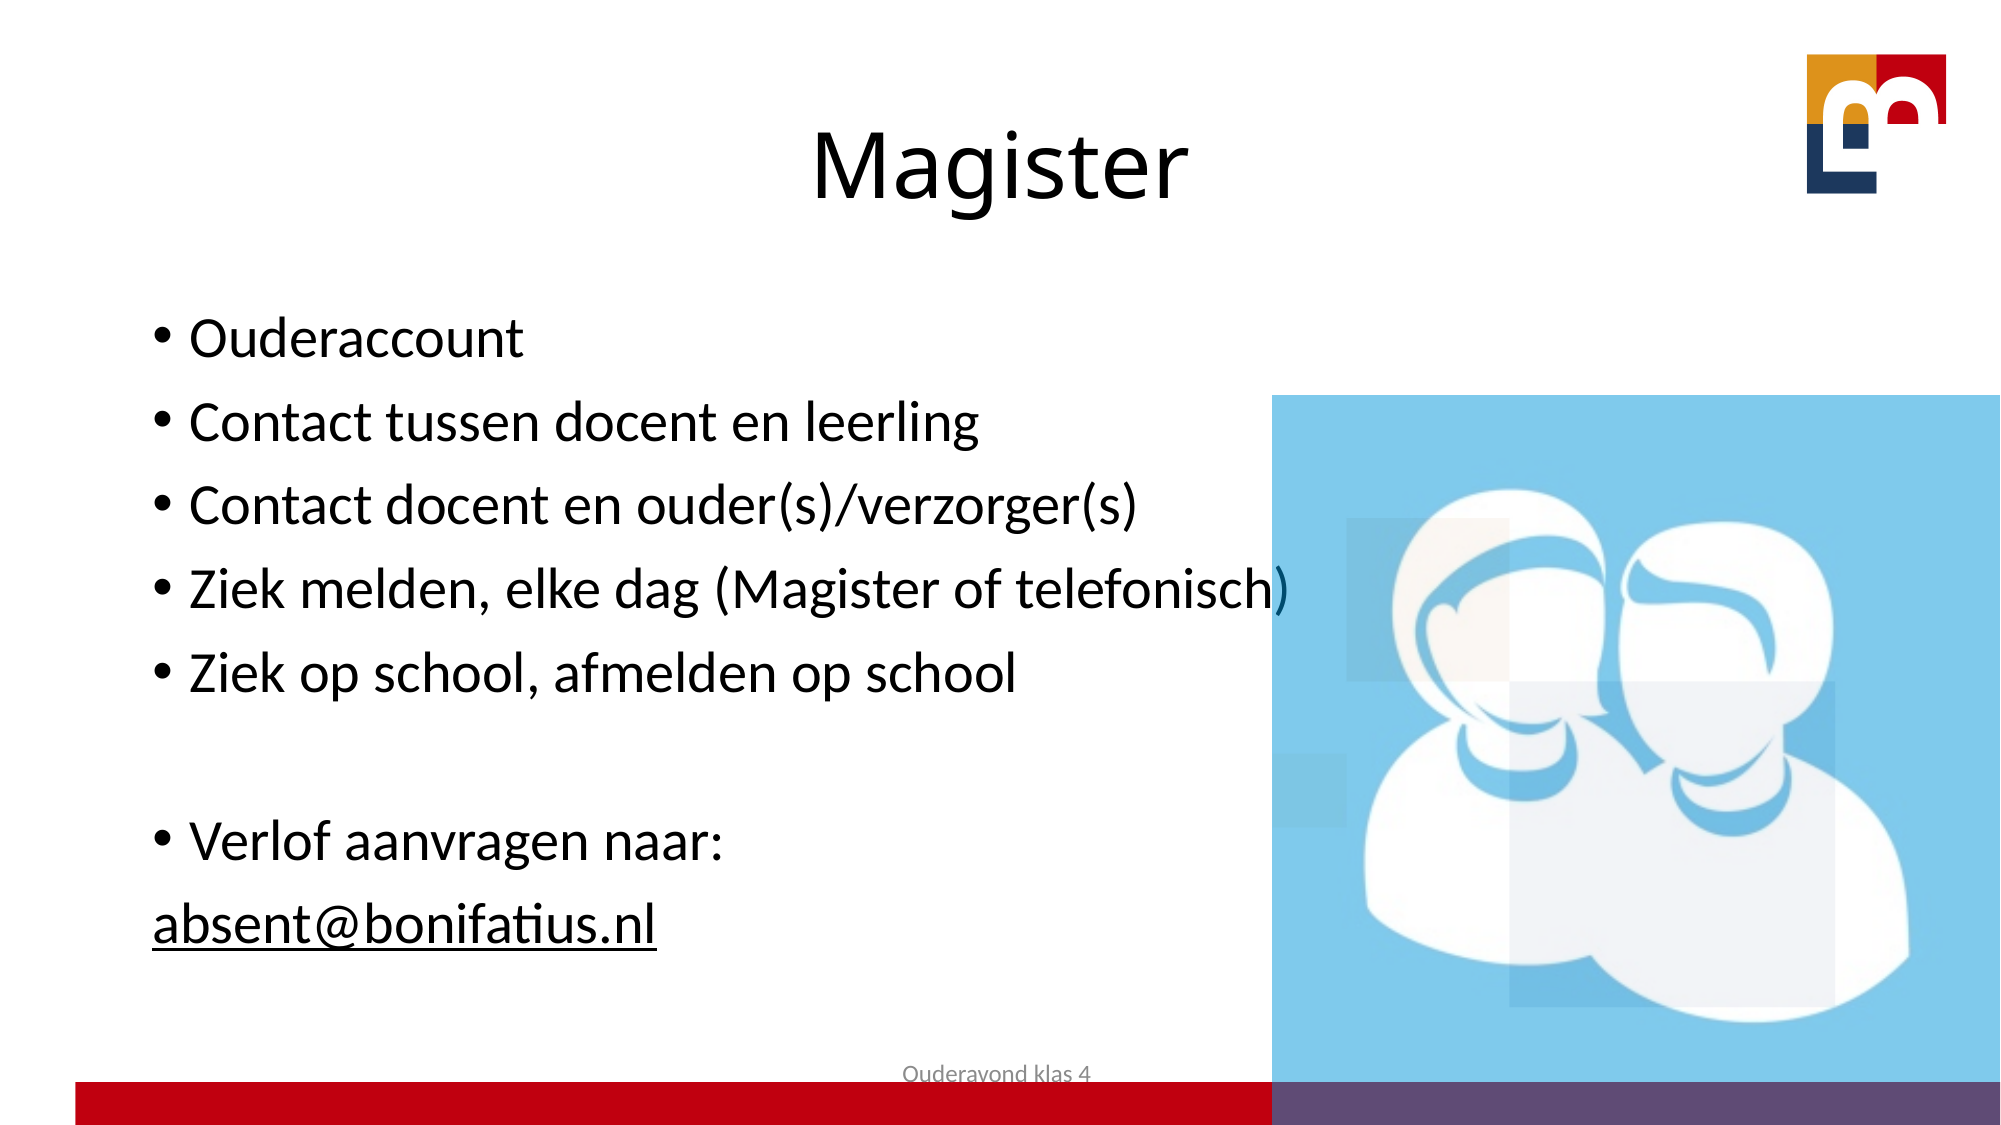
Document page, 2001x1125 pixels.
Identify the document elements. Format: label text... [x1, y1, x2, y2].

slide_number [137, 1042, 588, 1103]
list Ouderaccount Contact tussen docent en leerling Contact docent en ouder(s)/verzorger(s) Ziek melden, elke dag (Magister of telefonisch) Ziek op school, afmelden op school Verlof aanvragen naar: absent@bonifatius.nl [137, 299, 1863, 1014]
title Magister [137, 59, 1863, 278]
footer Ouderavond klas 4 [662, 1042, 1272, 1103]
picture [0, 0, 2001, 1125]
